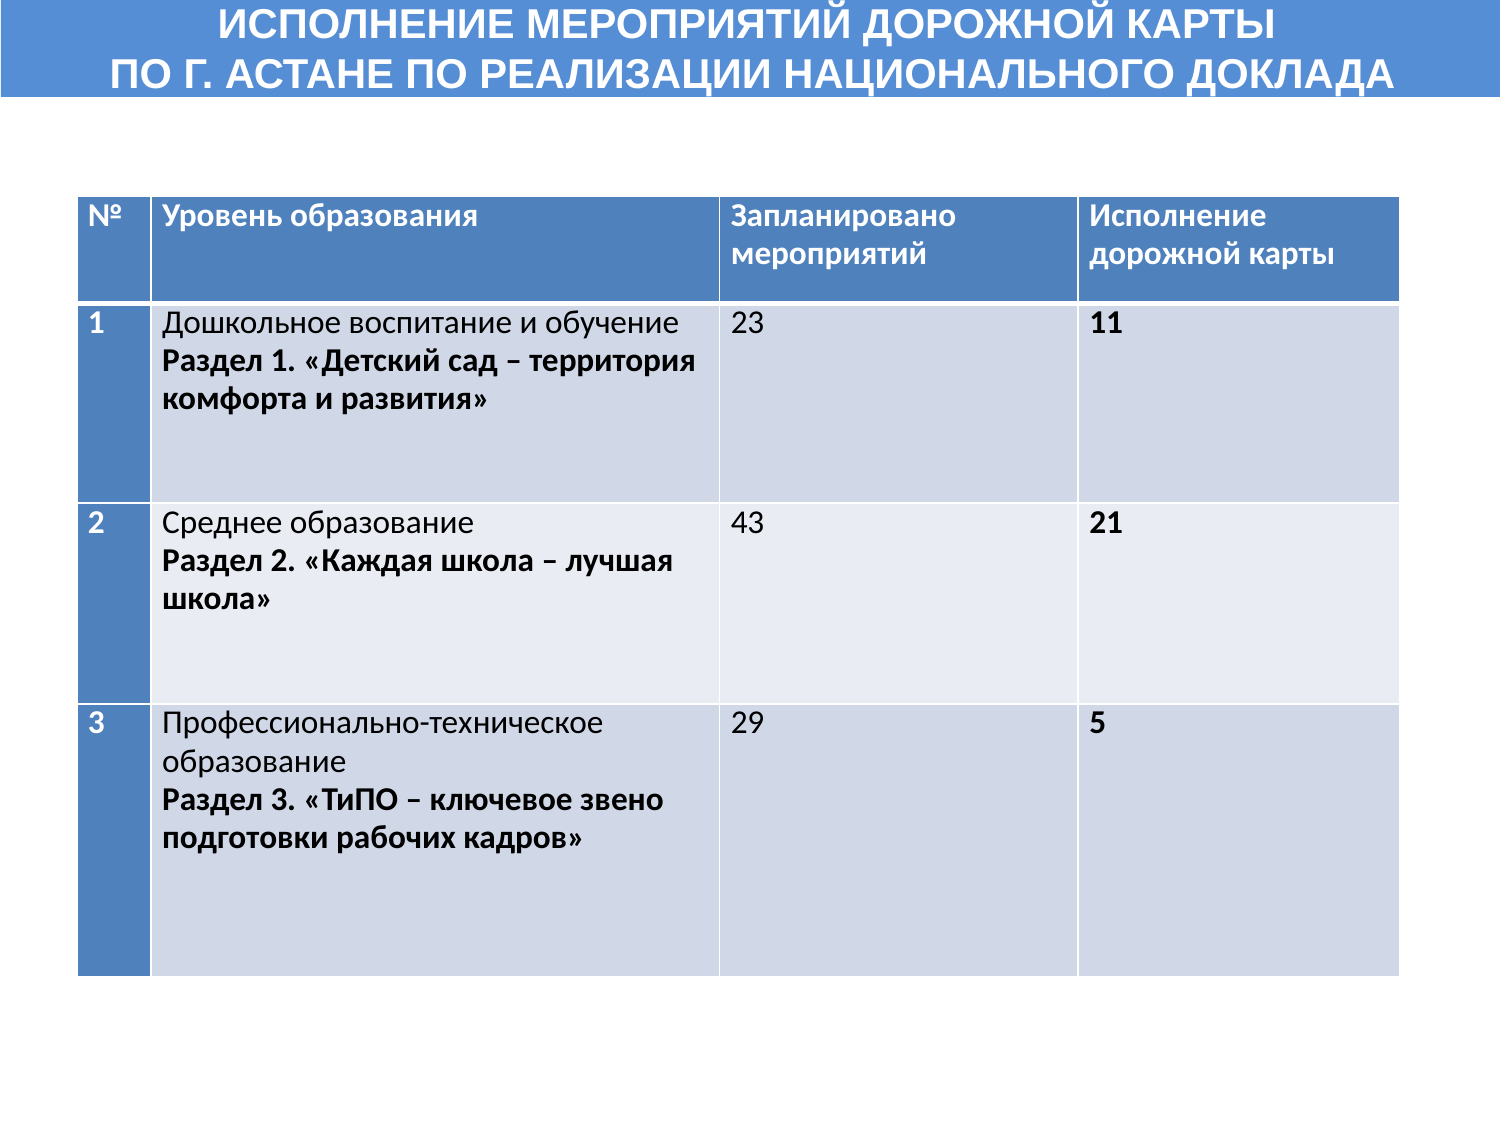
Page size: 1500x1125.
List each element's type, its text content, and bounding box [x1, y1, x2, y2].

table_cell 43 [720, 504, 1077, 703]
table_header Уровень образования [152, 197, 719, 301]
table_cell 5 [1079, 705, 1399, 976]
text_box ИСПОЛНЕНИЕ МЕРОПРИЯТИЙ ДОРОЖНОЙ КАРТЫ ПО Г. АСТАНЕ ПО РЕАЛИЗАЦИИ НАЦИОНАЛЬНОГО ДОКЛАДА [0, 0, 1500, 97]
table_cell 11 [1079, 306, 1399, 502]
table_cell 3 [78, 705, 150, 976]
table_cell 23 [720, 306, 1077, 502]
table_cell Дошкольное воспитание и обучение Раздел 1. «Детский сад – территория комфорта и развития» [152, 306, 719, 502]
table_cell 29 [720, 705, 1077, 976]
table_header Запланировано мероприятий [720, 197, 1077, 301]
table_cell 1 [78, 306, 150, 502]
table_cell Среднее образование Раздел 2. «Каждая школа – лучшая школа» [152, 504, 719, 703]
table_cell Профессионально-техническое образование Раздел 3. «ТиПО – ключевое звено подготовки рабочих кадров» [152, 705, 719, 976]
table_cell 2 [78, 504, 150, 703]
table_cell 21 [1079, 504, 1399, 703]
table_header Исполнение дорожной карты [1079, 197, 1399, 301]
table_header № [78, 197, 150, 301]
